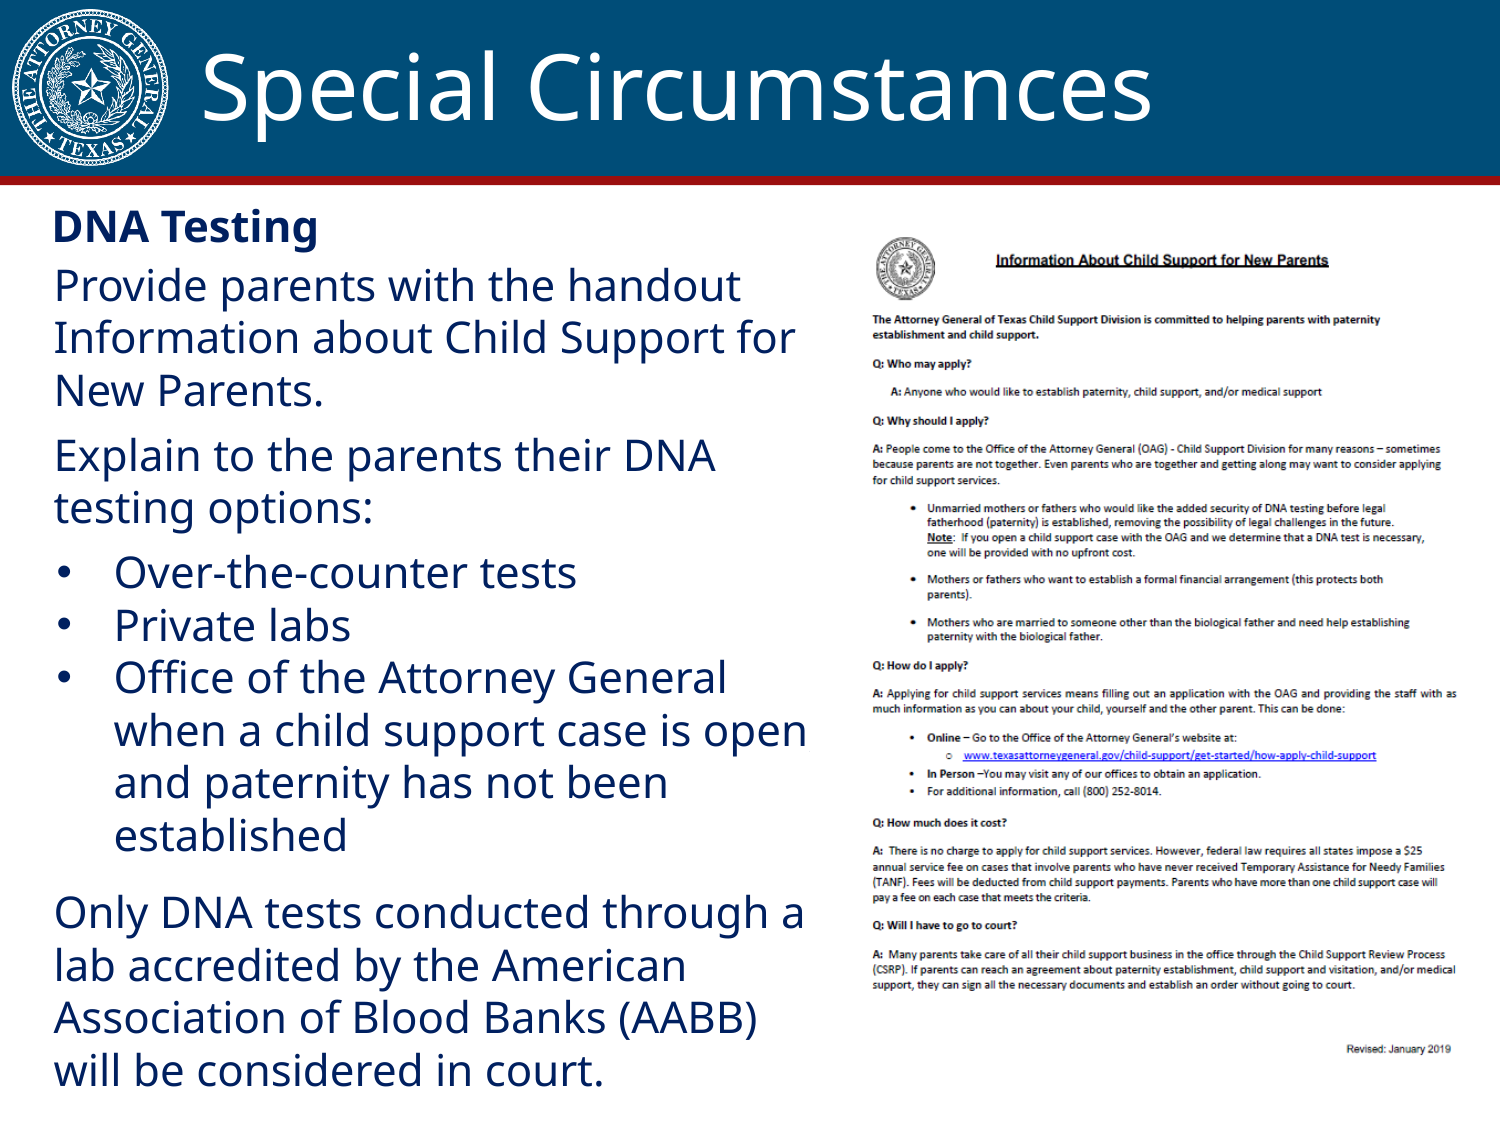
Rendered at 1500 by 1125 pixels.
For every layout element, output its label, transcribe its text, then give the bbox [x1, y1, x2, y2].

text_box Special Circumstances [188, 19, 1500, 148]
picture [12, 9, 188, 166]
text_box Provide parents with the handout Information about Child Support for New Parents. Explain to the parents their DNA testing options: Over-the-counter tests Private labs Office of the Attorney General when a child support case is open, and paternity has not been established Only DNA tests conducted through a lab accredited by the American Association of Blood Banks (AABB) will be considered in court. [1, 250, 810, 1073]
picture [810, 200, 1485, 1097]
text_box [0, 175, 1500, 186]
text_box [0, 0, 1500, 175]
text_box DNA Testing [0, 191, 484, 259]
